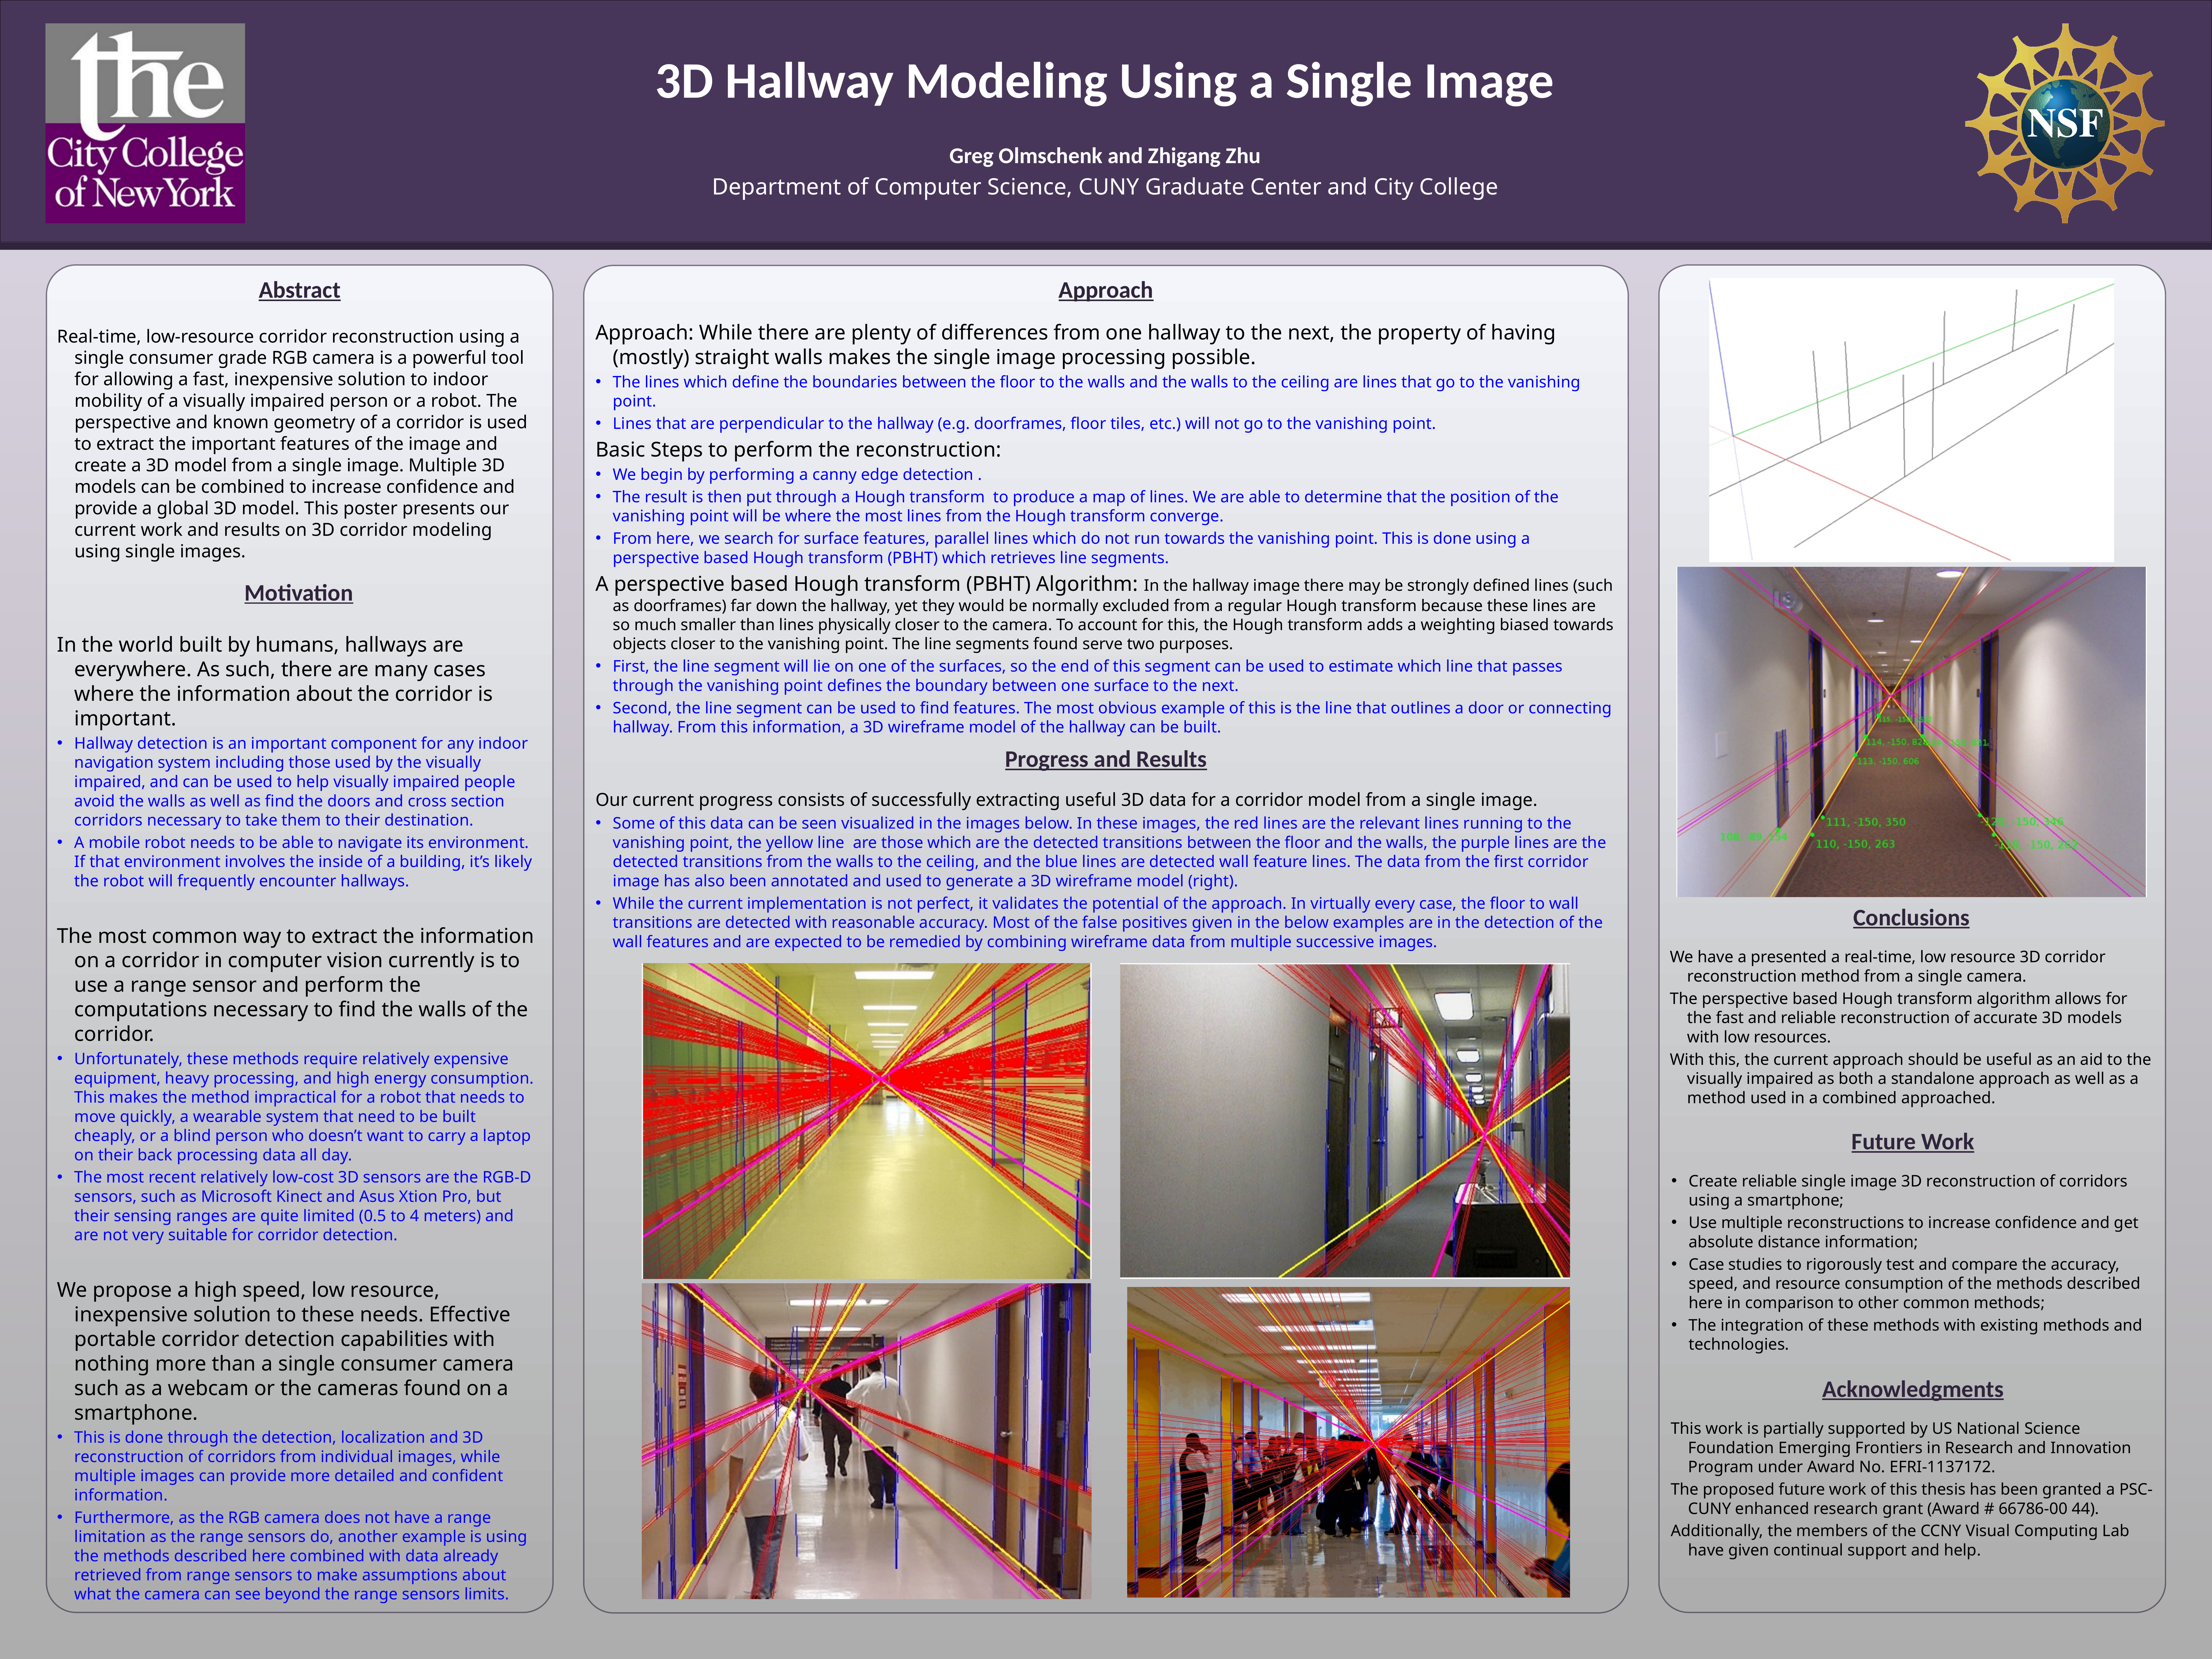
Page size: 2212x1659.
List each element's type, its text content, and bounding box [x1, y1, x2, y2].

picture [1676, 567, 2147, 897]
list In the world built by humans, hallways are everywhere. As such, there are many cases where the information about the corridor is important. Hallway detection is an important component for any indoor navigation system including those used by the visually impaired, and can be used to help visually impaired people avoid the walls as well as find the doors and cross section corridors necessary to take them to their destination. A mobile robot needs to be able to navigate its environment. If that environment involves the inside of a building, it’s likely the robot will frequently encounter hallways. The most common way to extract the information on a corridor in computer vision currently is to use a range sensor and perform the computations necessary to find the walls of the corridor. Unfortunately, these methods require relatively expensive equipment, heavy processing, and high energy consumption. This makes the method impractical for a robot that needs to move quickly, a wearable system that need to be built cheaply, or a blind person who doesn’t want to carry a laptop on their back processing data all day. The most recent relatively low-cost 3D sensors are the RGB-D sensors, such as Microsoft Kinect and Asus Xtion Pro, but their sensing ranges are quite limited (0.5 to 4 meters) and are not very suitable for corridor detection. We propose a high speed, low resource, inexpensive solution to these needs. Effective portable corridor detection capabilities with nothing more than a single consumer camera such as a webcam or the cameras found on a smartphone. This is done through the detection, localization and 3D reconstruction of corridors from individual images, while multiple images can provide more detailed and confident information. Furthermore, as the RGB camera does not have a range limitation as the range sensors do, another example is using the methods described here combined with data already retrieved from range sensors to make assumptions about what the camera can see beyond the range sensors limits. [45, 620, 552, 1557]
list Our current progress consists of successfully extracting useful 3D data for a corridor model from a single image. Some of this data can be seen visualized in the images below. In these images, the red lines are the relevant lines running to the vanishing point, the yellow line are those which are the detected transitions between the floor and the walls, the purple lines are the detected transitions from the walls to the ceiling, and the blue lines are detected wall feature lines. The data from the first corridor image has also been annotated and used to generate a 3D wireframe model (right). While the current implementation is not perfect, it validates the potential of the approach. In virtually every case, the floor to wall transitions are detected with reasonable accuracy. Most of the false positives given in the below examples are in the detection of the wall features and are expected to be remedied by combining wireframe data from multiple successive images. [584, 777, 1628, 965]
list Approach [584, 269, 1628, 308]
picture [1965, 23, 2165, 223]
list Conclusions [1658, 897, 2165, 935]
list Motivation [45, 572, 552, 610]
list Abstract [46, 269, 553, 308]
list Future Work [1660, 1121, 2166, 1159]
list Create reliable single image 3D reconstruction of corridors using a smartphone; Use multiple reconstructions to increase confidence and get absolute distance information; Case studies to rigorously test and compare the accuracy, speed, and resource consumption of the methods described here in comparison to other common methods; The integration of these methods with existing methods and technologies. [1660, 1159, 2166, 1368]
picture [641, 1283, 1092, 1599]
picture [1127, 1287, 1570, 1598]
list This work is partially supported by US National Science Foundation Emerging Frontiers in Research and Innovation Program under Award No. EFRI-1137172. The proposed future work of this thesis has been granted a PSC-CUNY enhanced research grant (Award # 66786-00 44). Additionally, the members of the CCNY Visual Computing Lab have given continual support and help. [1659, 1406, 2166, 1573]
list Approach: While there are plenty of differences from one hallway to the next, the property of having (mostly) straight walls makes the single image processing possible. The lines which define the boundaries between the floor to the walls and the walls to the ceiling are lines that go to the vanishing point. Lines that are perpendicular to the hallway (e.g. doorframes, floor tiles, etc.) will not go to the vanishing point. Basic Steps to perform the reconstruction: We begin by performing a canny edge detection . The result is then put through a Hough transform to produce a map of lines. We are able to determine that the position of the vanishing point will be where the most lines from the Hough transform converge. From here, we search for surface features, parallel lines which do not run towards the vanishing point. This is done using a perspective based Hough transform (PBHT) which retrieves line segments. A perspective based Hough transform (PBHT) Algorithm: In the hallway image there may be strongly defined lines (such as doorframes) far down the hallway, yet they would be normally excluded from a regular Hough transform because these lines are so much smaller than lines physically closer to the camera. To account for this, the Hough transform adds a weighting biased towards objects closer to the vanishing point. The line segments found serve two purposes. First, the line segment will lie on one of the surfaces, so the end of this segment can be used to estimate which line that passes through the vanishing point defines the boundary between one surface to the next. Second, the line segment can be used to find features. The most obvious example of this is the line that outlines a door or connecting hallway. From this information, a 3D wireframe model of the hallway can be built. [584, 308, 1628, 739]
list Real-time, low-resource corridor reconstruction using a single consumer grade RGB camera is a powerful tool for allowing a fast, inexpensive solution to indoor mobility of a visually impaired person or a robot. The perspective and known geometry of a corridor is used to extract the important features of the image and create a 3D model from a single image. Multiple 3D models can be combined to increase confidence and provide a global 3D model. This poster presents our current work and results on 3D corridor modeling using single images. [45, 313, 553, 554]
list We have a presented a real-time, low resource 3D corridor reconstruction method from a single camera. The perspective based Hough transform algorithm allows for the fast and reliable reconstruction of accurate 3D models with low resources. With this, the current approach should be useful as an aid to the visually impaired as both a standalone approach as well as a method used in a combined approached. [1658, 935, 2165, 1121]
list 3D Hallway Modeling Using a Single Image [299, 44, 1912, 124]
list Greg Olmschenk and Zhigang Zhu Department of Computer Science, CUNY Graduate Center and City College [299, 138, 1912, 203]
picture [45, 23, 245, 223]
picture [641, 963, 1092, 1279]
list Acknowledgments [1660, 1368, 2166, 1407]
list Progress and Results [584, 739, 1628, 777]
picture [1709, 278, 2114, 563]
picture [1120, 963, 1570, 1279]
